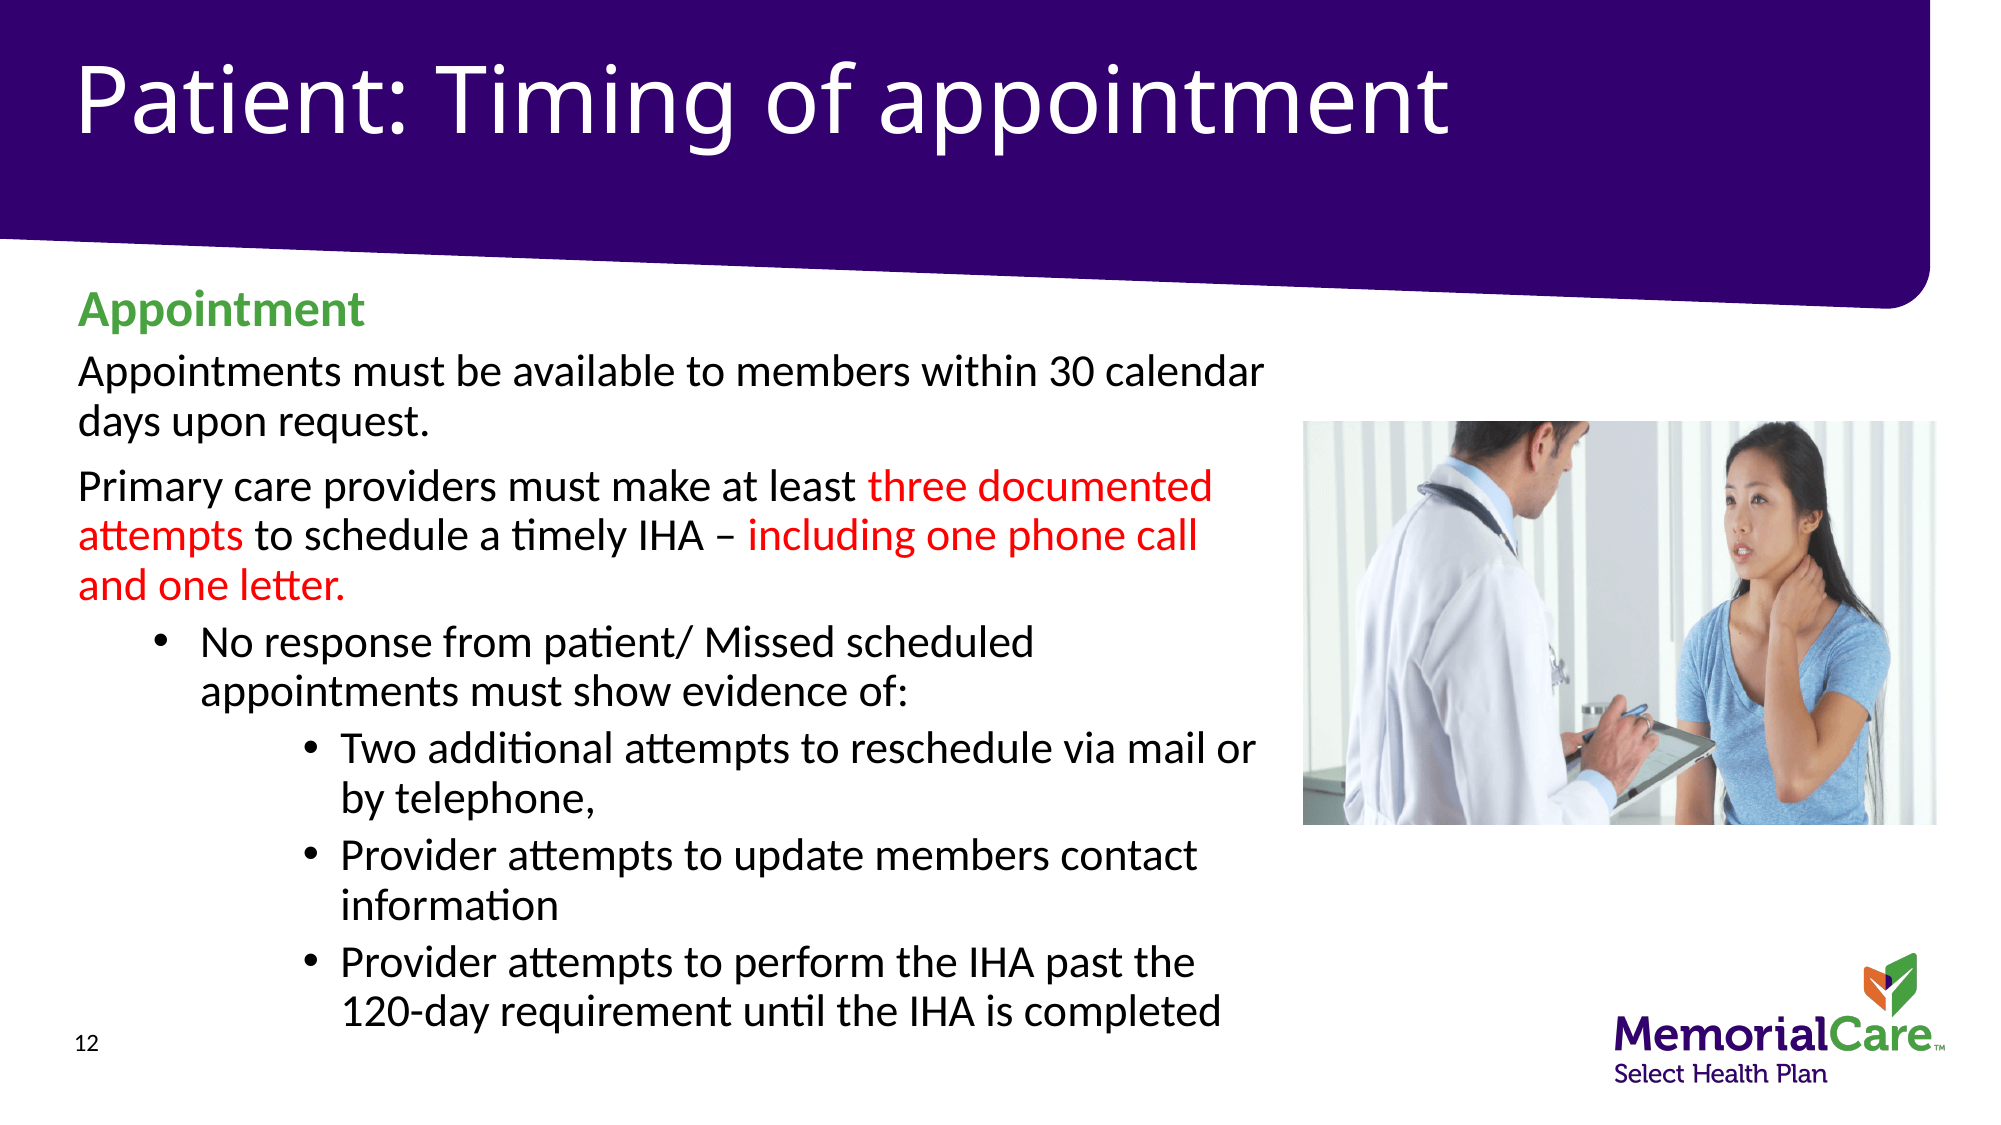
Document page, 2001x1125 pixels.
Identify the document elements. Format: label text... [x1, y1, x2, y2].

title Patient: Timing of appointment [73, 52, 1611, 248]
picture [1581, 919, 1975, 1122]
picture [1303, 421, 1937, 825]
text_box Appointment Appointments must be available to members within 30 calendar days upon request. Primary care providers must make at least three documented attempts to schedule a timely IHA – including one phone call and one letter. No response from patient/ Missed scheduled appointments must show evidence of: Two additional attempts to reschedule via mail or by telephone, Provider attempts to update members contact information Provider attempts to perform the IHA past the 120-day requirement until the IHA is completed [63, 337, 1286, 1041]
slide_number 12 [73, 1041, 350, 1057]
